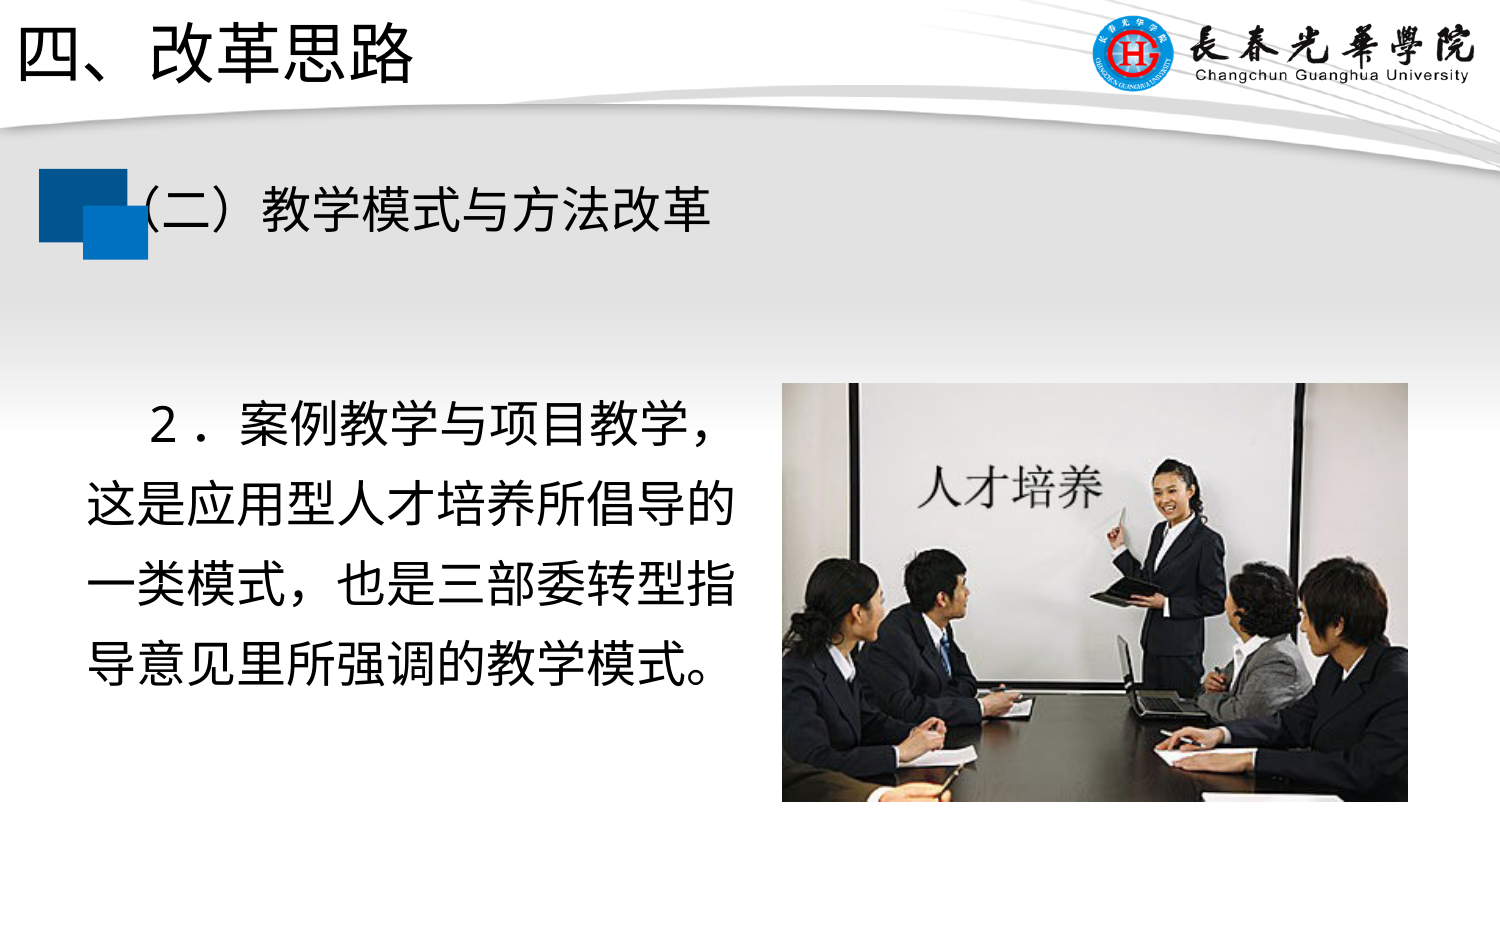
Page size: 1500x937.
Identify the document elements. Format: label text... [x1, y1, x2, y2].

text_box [39, 168, 789, 260]
text_box 四、改革思路 [0, 0, 672, 105]
text_box 2．案例教学与项目教学，这是应用型人才培养所倡导的一类模式，也是三部委转型指导意见里所强调的教学模式。 [71, 364, 784, 700]
picture [0, 0, 1500, 937]
